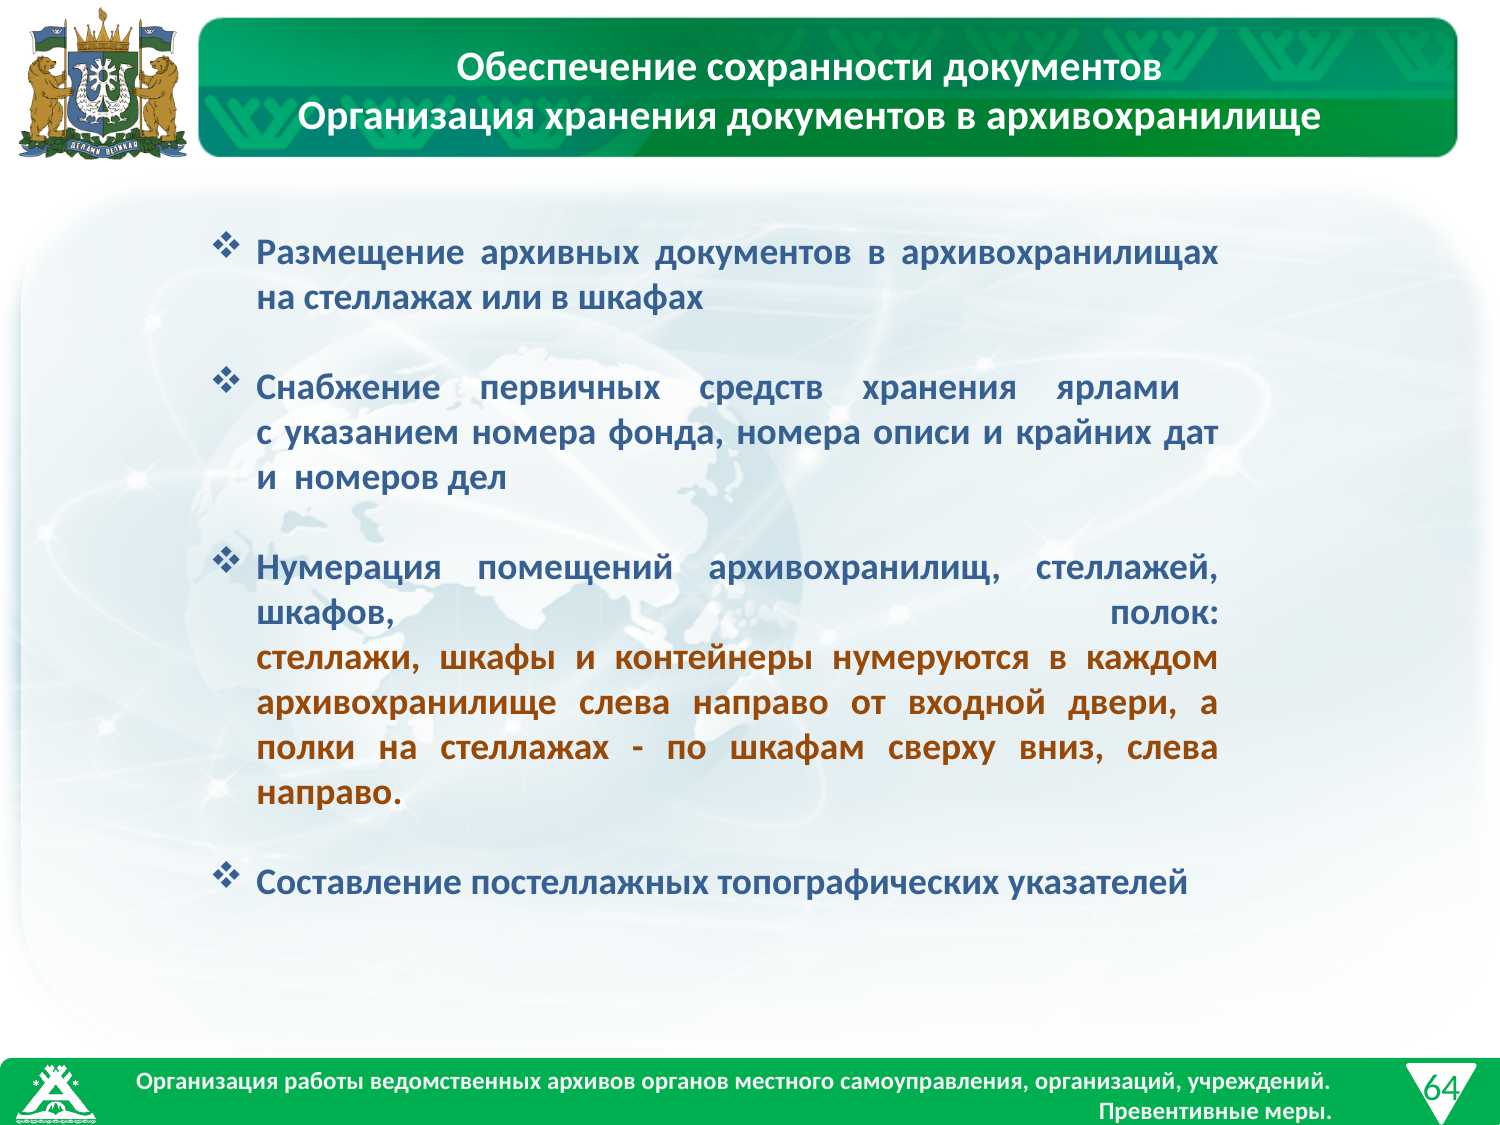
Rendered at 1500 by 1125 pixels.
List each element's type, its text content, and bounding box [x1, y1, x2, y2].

picture [18, 0, 1477, 166]
picture [11, 1059, 99, 1125]
text_box Размещение архивных документов в архивохранилищах на стеллажах или в шкафах Снабжение первичных средств хранения ярлами с указанием номера фонда, номера описи и крайних дат и номеров дел Нумерация помещений архивохранилищ, стеллажей, шкафов, полок: стеллажи, шкафы и контейнеры нумеруются в каждом архивохранилище слева направо от входной двери, а полки на стеллажах - по шкафам сверху вниз, слева направо. Составление постеллажных топографических указателей [194, 219, 1235, 910]
text_box Обеспечение сохранности документов Организация хранения документов в архивохранилище [283, 30, 1337, 146]
